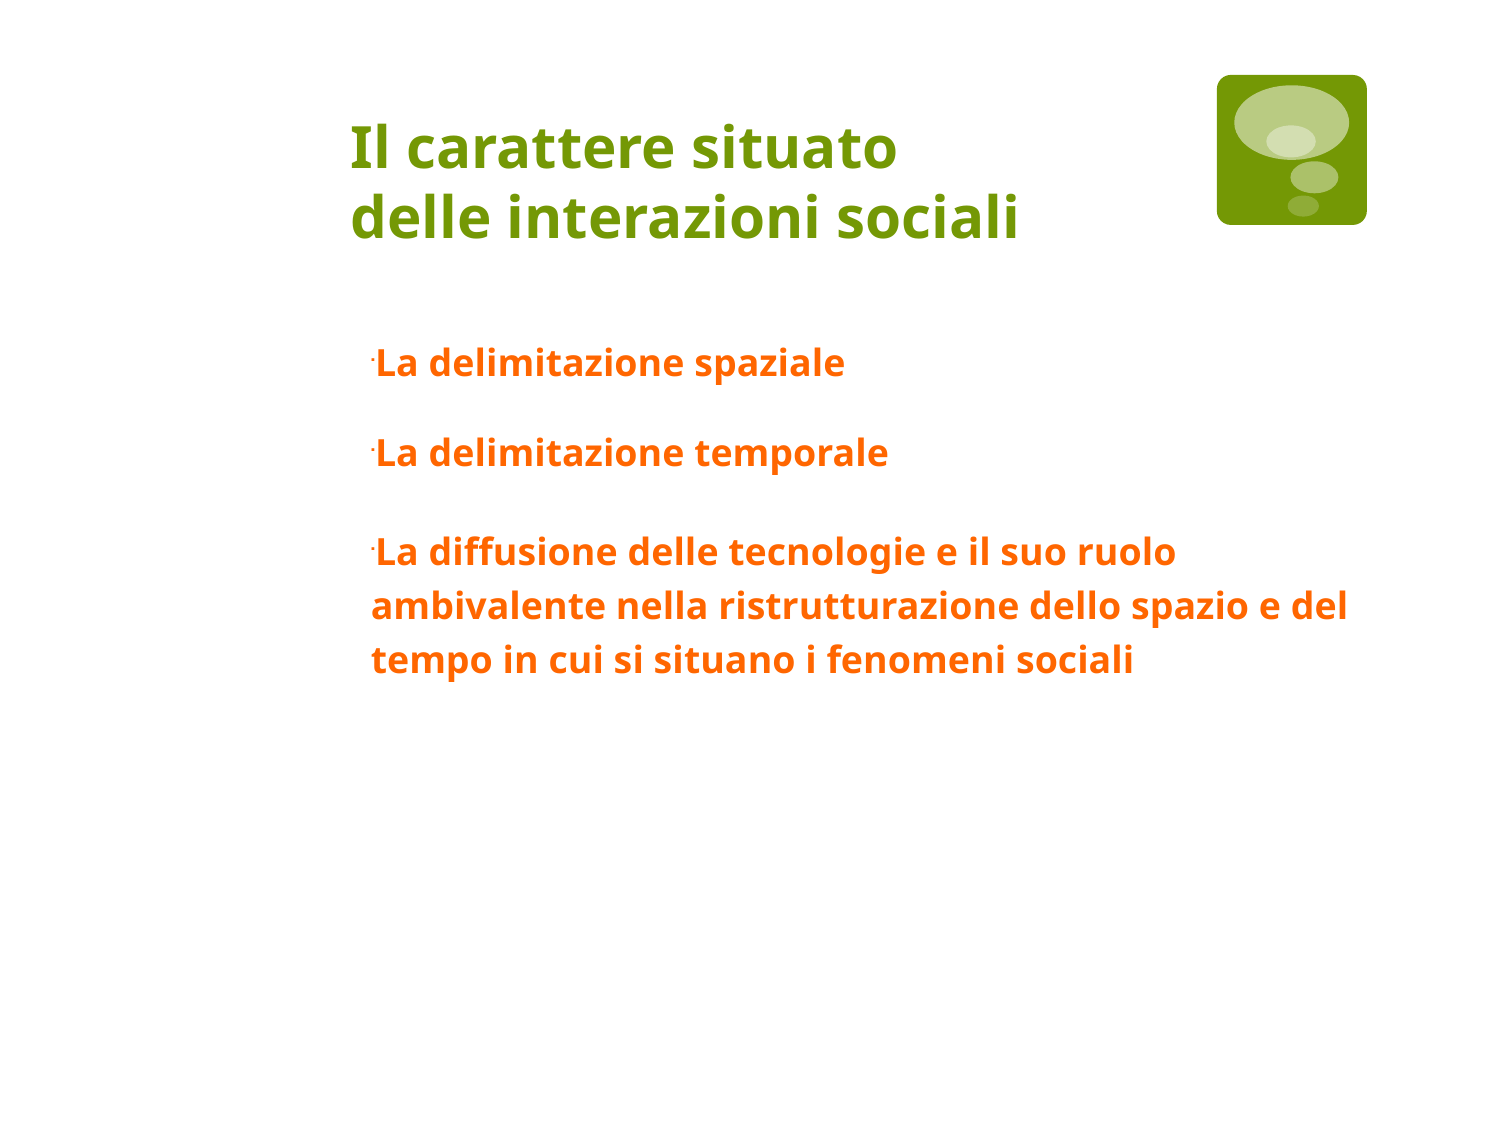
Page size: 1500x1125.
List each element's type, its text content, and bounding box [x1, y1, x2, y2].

text_box La delimitazione spaziale La delimitazione temporale La diffusione delle tecnologie e il suo ruolo ambivalente nella ristrutturazione dello spazio e del tempo in cui si situano i fenomeni sociali [355, 331, 1374, 1005]
text_box Il carattere situato delle interazioni sociali [335, 112, 1374, 258]
